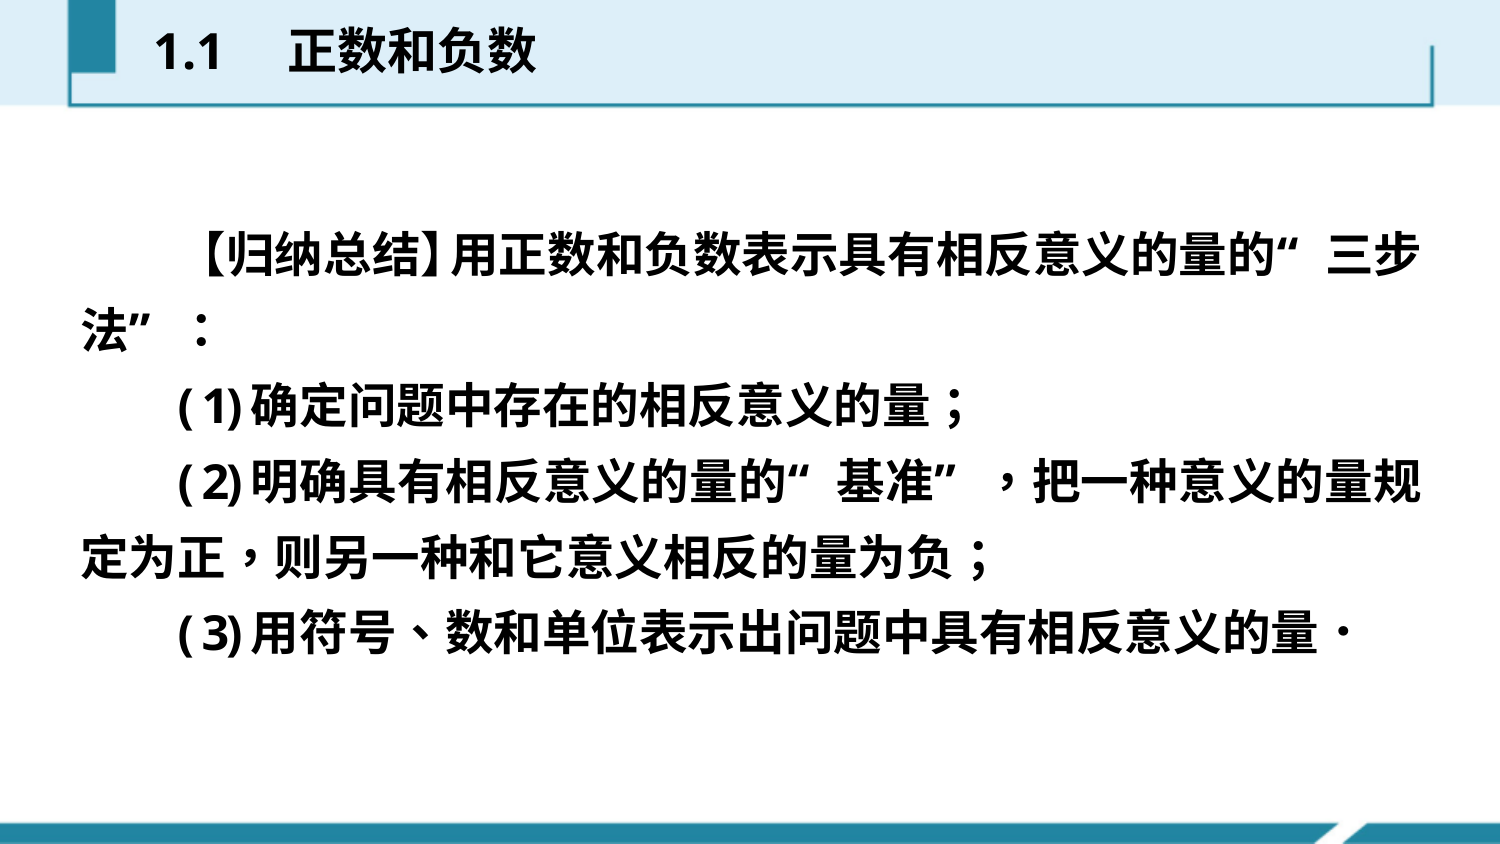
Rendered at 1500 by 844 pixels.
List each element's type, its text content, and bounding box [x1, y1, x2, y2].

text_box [80, 217, 1425, 671]
picture [0, 0, 1500, 844]
text_box 1.1 正数和负数 [142, 13, 549, 85]
